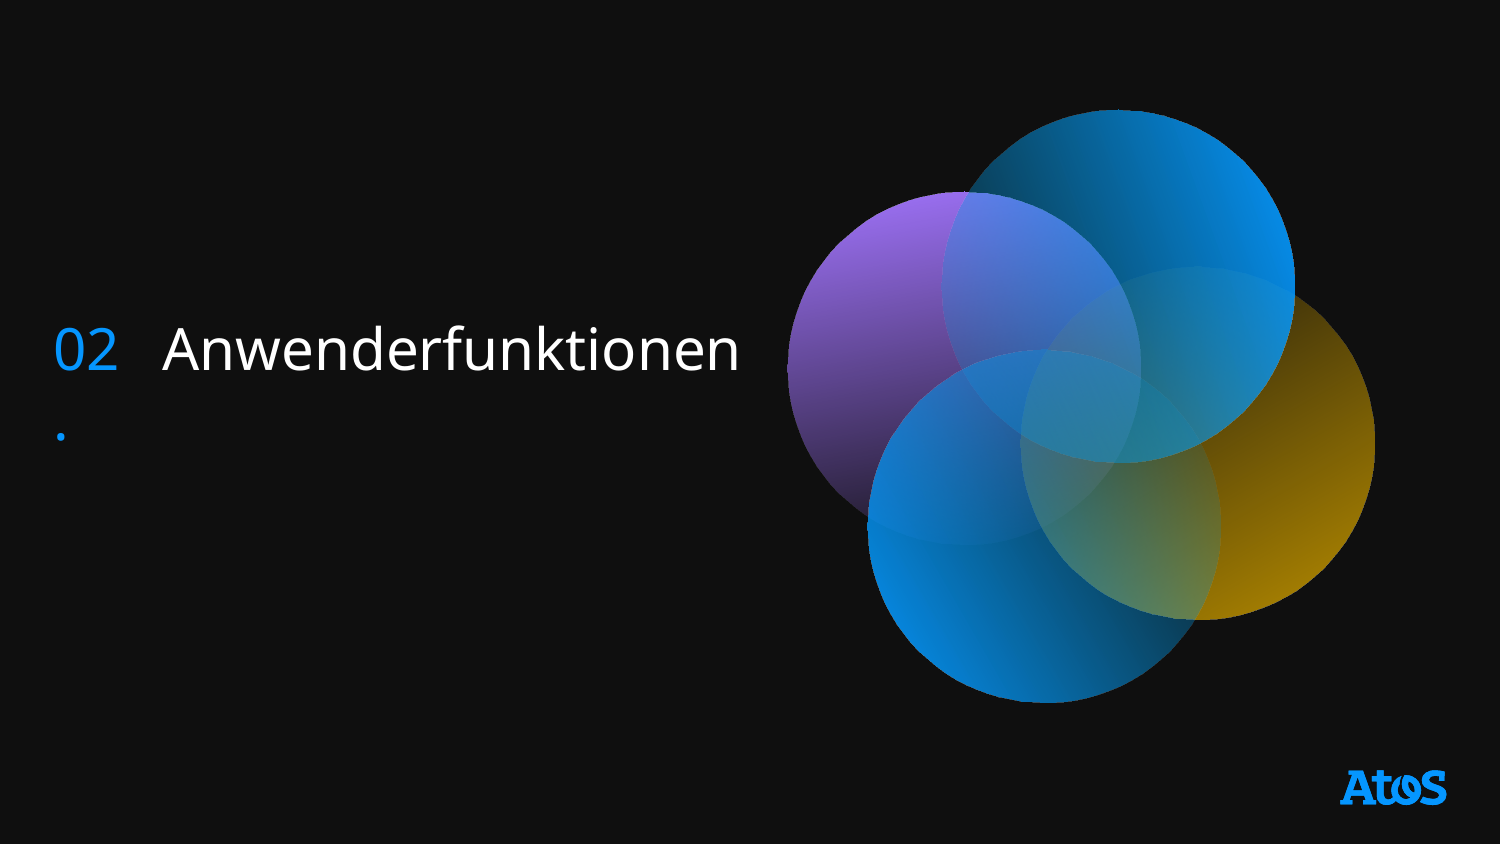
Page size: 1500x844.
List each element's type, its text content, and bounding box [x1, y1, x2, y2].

list Anwenderfunktionen [162, 312, 773, 489]
list 02. [53, 312, 135, 383]
